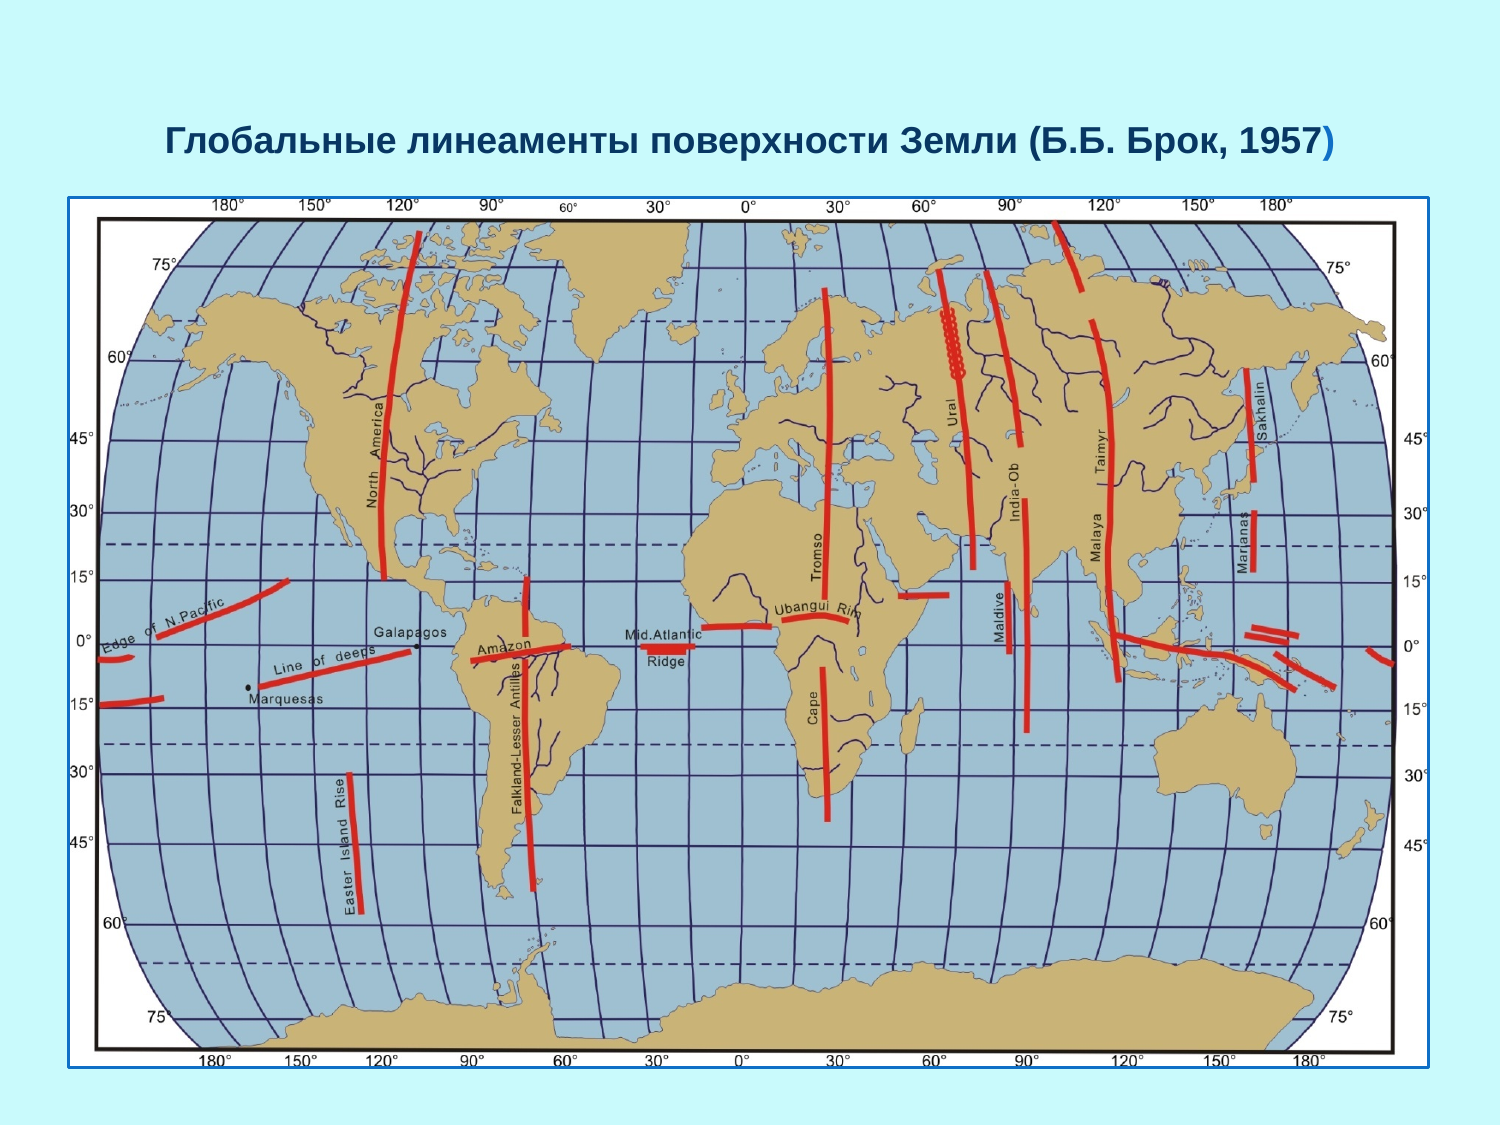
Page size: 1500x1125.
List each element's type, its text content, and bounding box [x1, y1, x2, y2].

title Глобальные линеаменты поверхности Земли (Б.Б. Брок, 1957) [75, 45, 1425, 196]
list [69, 198, 1428, 1067]
